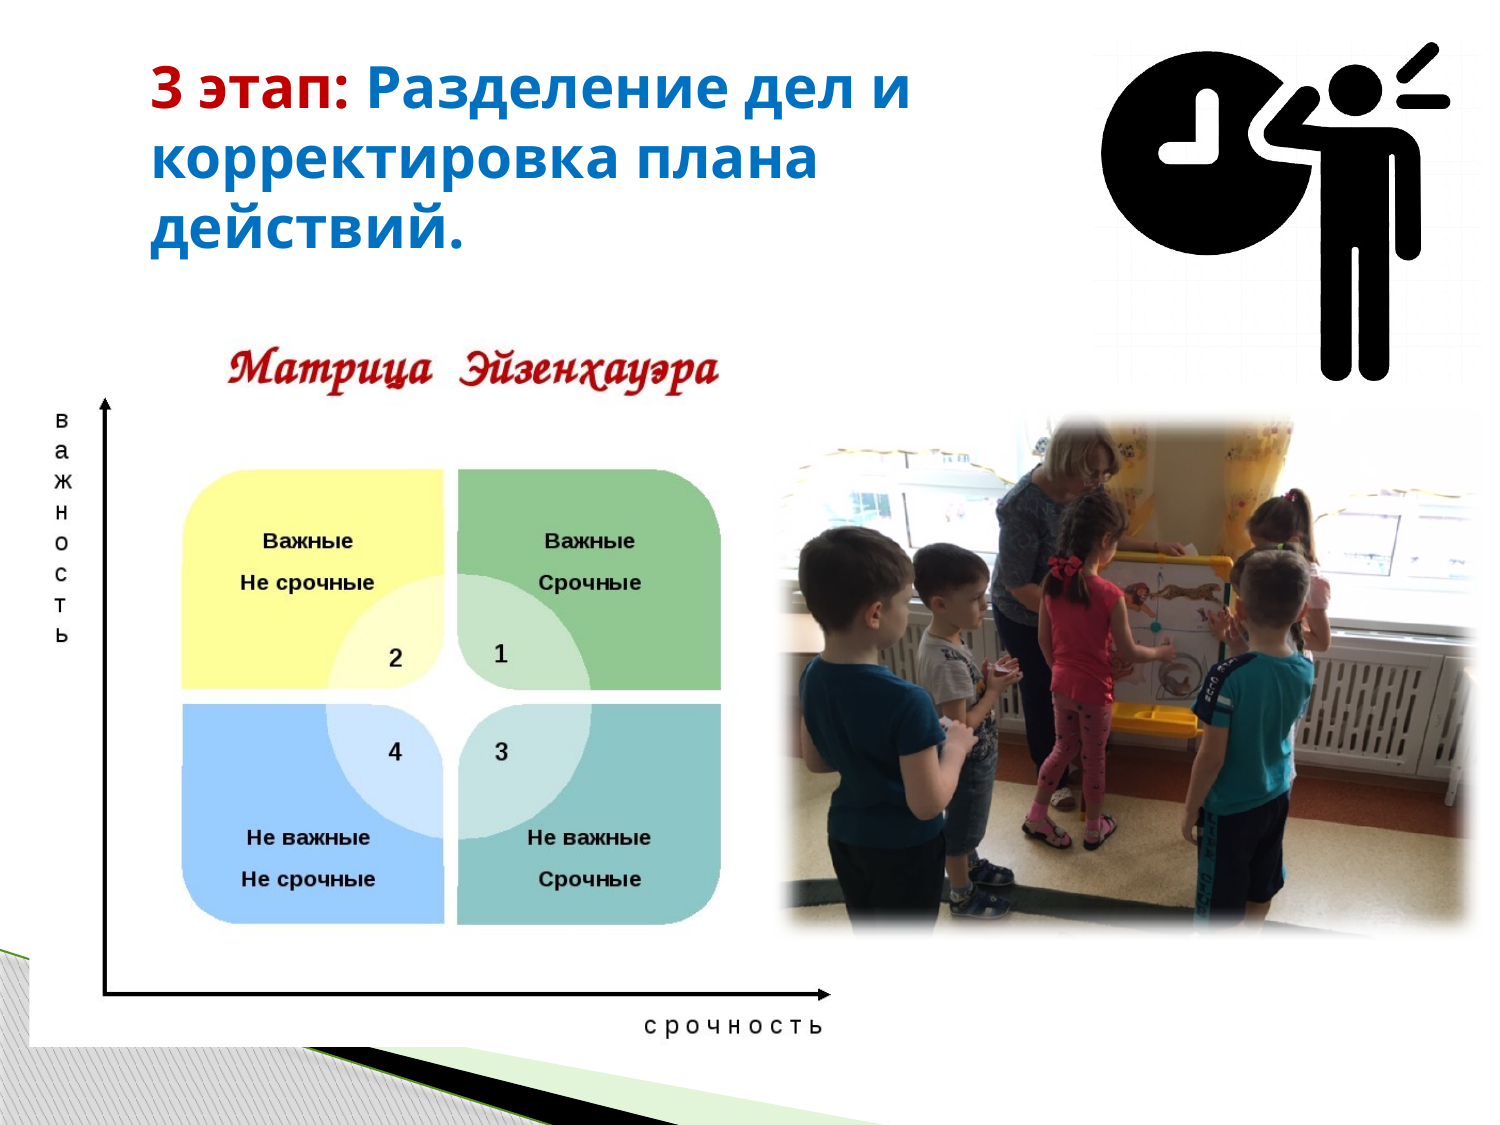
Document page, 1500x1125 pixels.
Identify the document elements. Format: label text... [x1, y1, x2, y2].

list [773, 408, 1483, 941]
text_box 3 этап: Разделение дел и корректировка плана действий. [135, 42, 1092, 268]
picture [29, 337, 849, 1048]
picture [1092, 42, 1483, 386]
